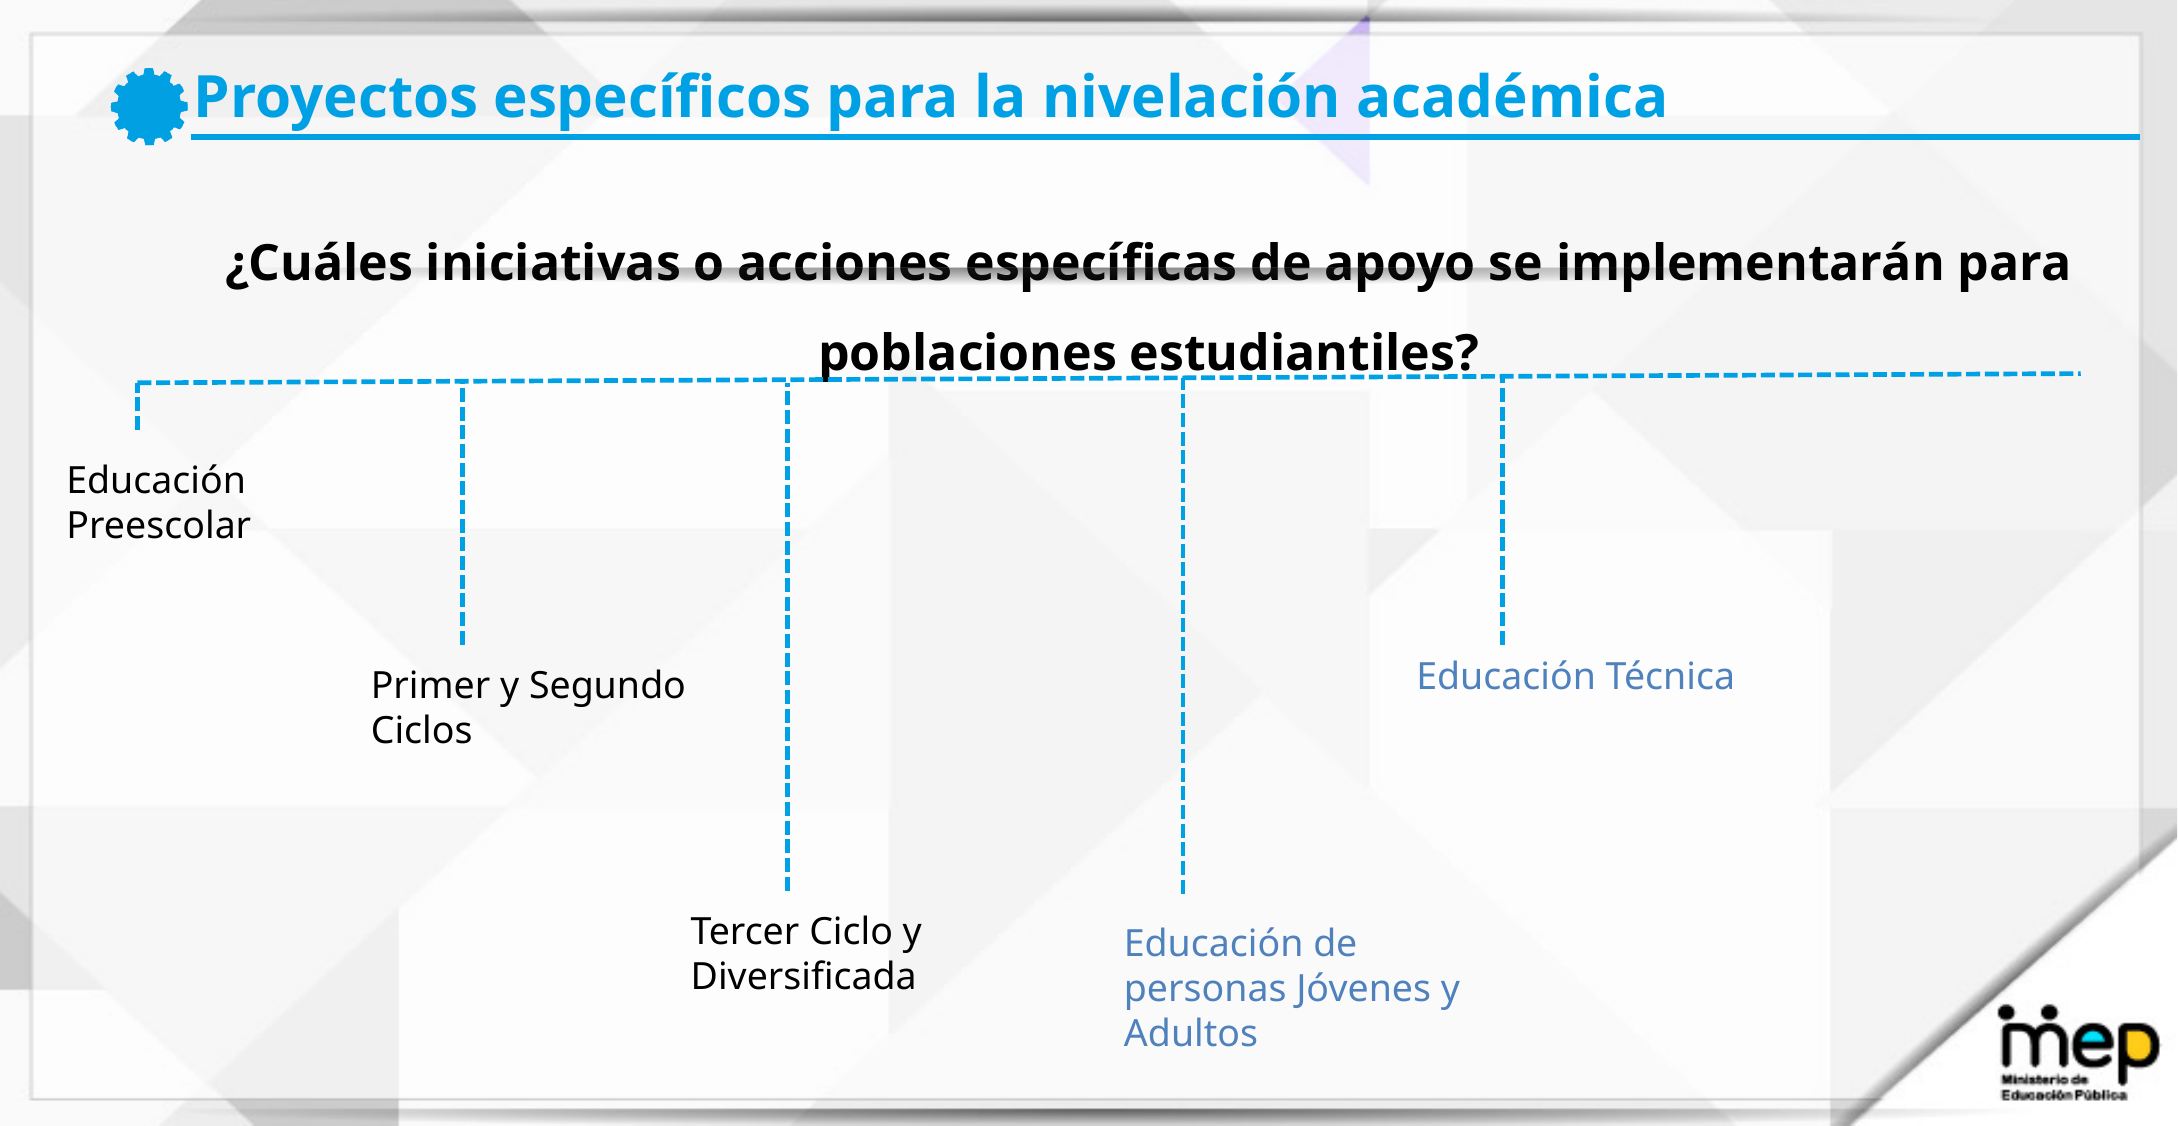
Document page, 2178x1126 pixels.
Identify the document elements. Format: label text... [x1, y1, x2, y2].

text_box Tercer Ciclo y Diversificada [675, 899, 1060, 1005]
text_box Educación Técnica [1401, 644, 1786, 705]
text_box Educación de personas Jóvenes y Adultos [1109, 911, 1494, 1061]
picture [0, 0, 2178, 1126]
text_box Proyectos específicos para la nivelación académica [178, 51, 2081, 134]
text_box Primer y Segundo Ciclos [356, 653, 741, 759]
text_box ¿Cuáles iniciativas o acciones específicas de apoyo se implementarán para poblaciones estudiantiles? [107, 193, 2178, 388]
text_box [137, 373, 1502, 384]
text_box Educación Preescolar [51, 448, 436, 554]
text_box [1503, 373, 2081, 384]
